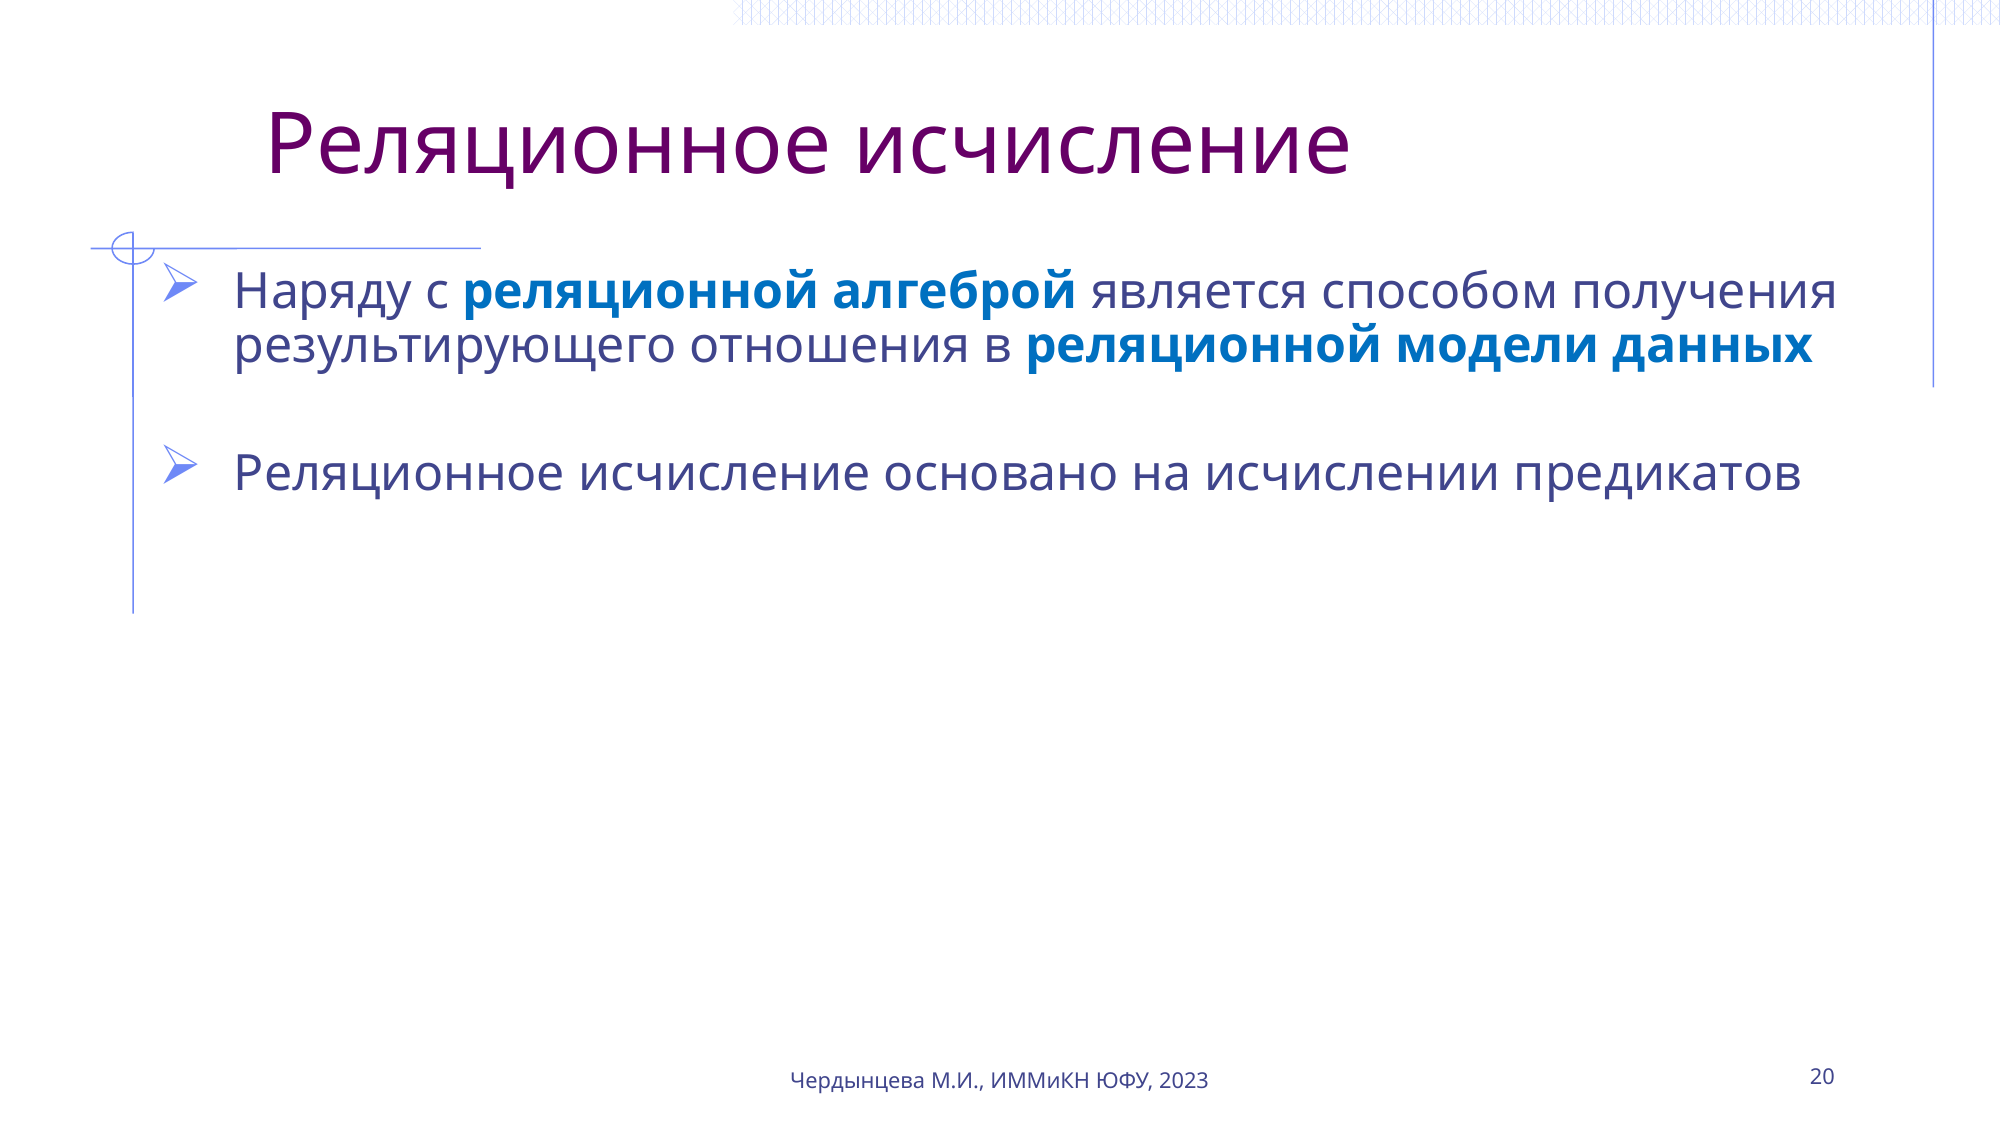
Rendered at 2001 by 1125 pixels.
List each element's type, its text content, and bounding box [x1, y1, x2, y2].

footer Чердынцева М.И., ИММиКН ЮФУ, 2023 [683, 1024, 1317, 1101]
list Наряду с реляционной алгеброй является способом получения результирующего отношения в реляционной модели данных Реляционное исчисление основано на исчислении предикатов [125, 257, 1910, 988]
slide_number 20 [1433, 1024, 1851, 1101]
title Реляционное исчисление [249, 44, 1601, 233]
